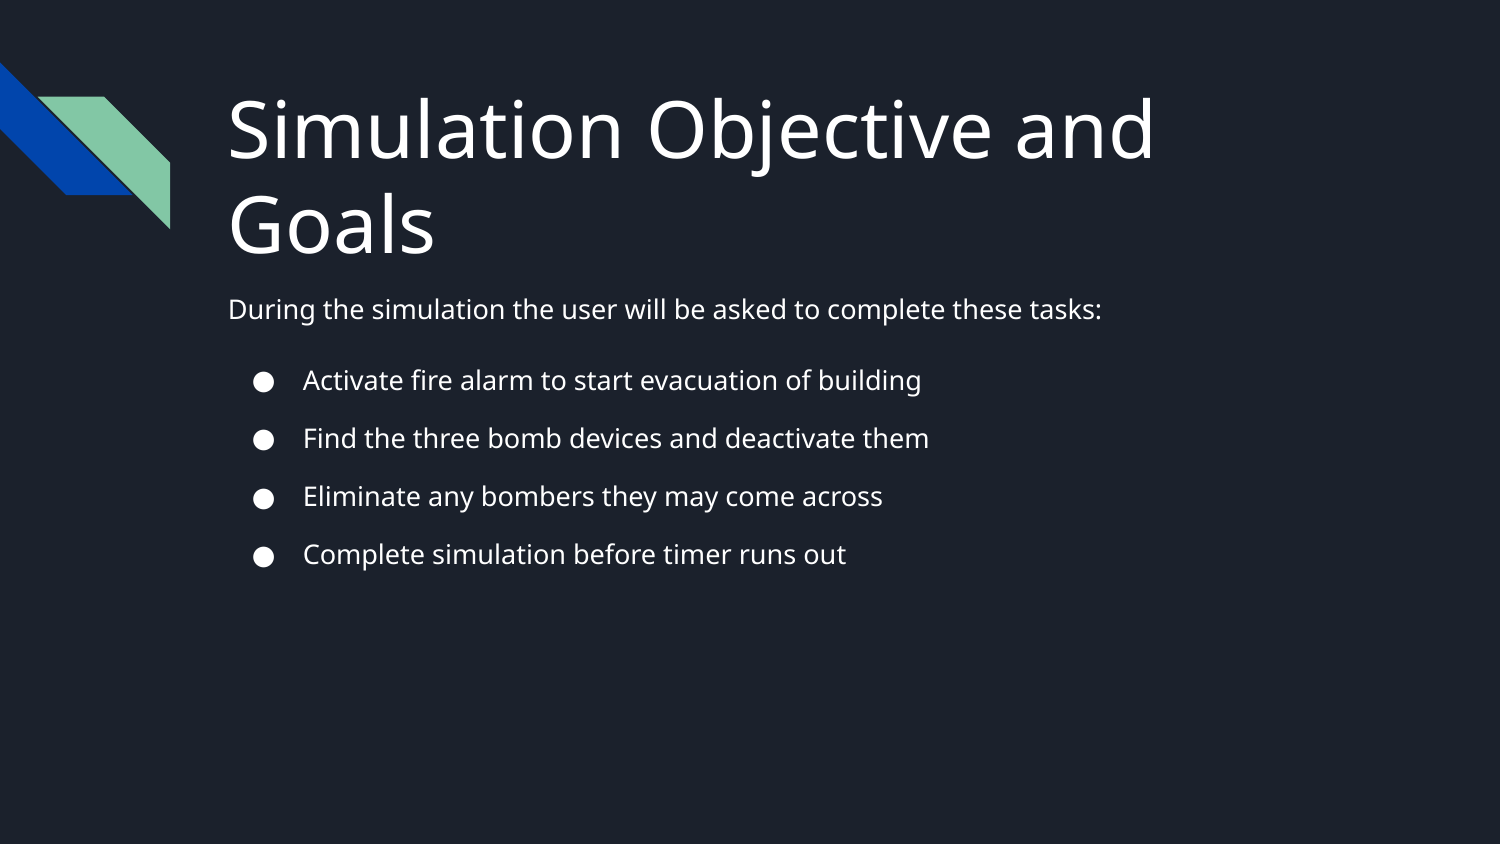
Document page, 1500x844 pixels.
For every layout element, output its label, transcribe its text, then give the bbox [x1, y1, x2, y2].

title Simulation Objective and Goals [212, 64, 1368, 215]
list During the simulation the user will be asked to complete these tasks: Activate fire alarm to start evacuation of building Find the three bomb devices and deactivate them Eliminate any bombers they may come across Complete simulation before timer runs out [212, 272, 1368, 751]
